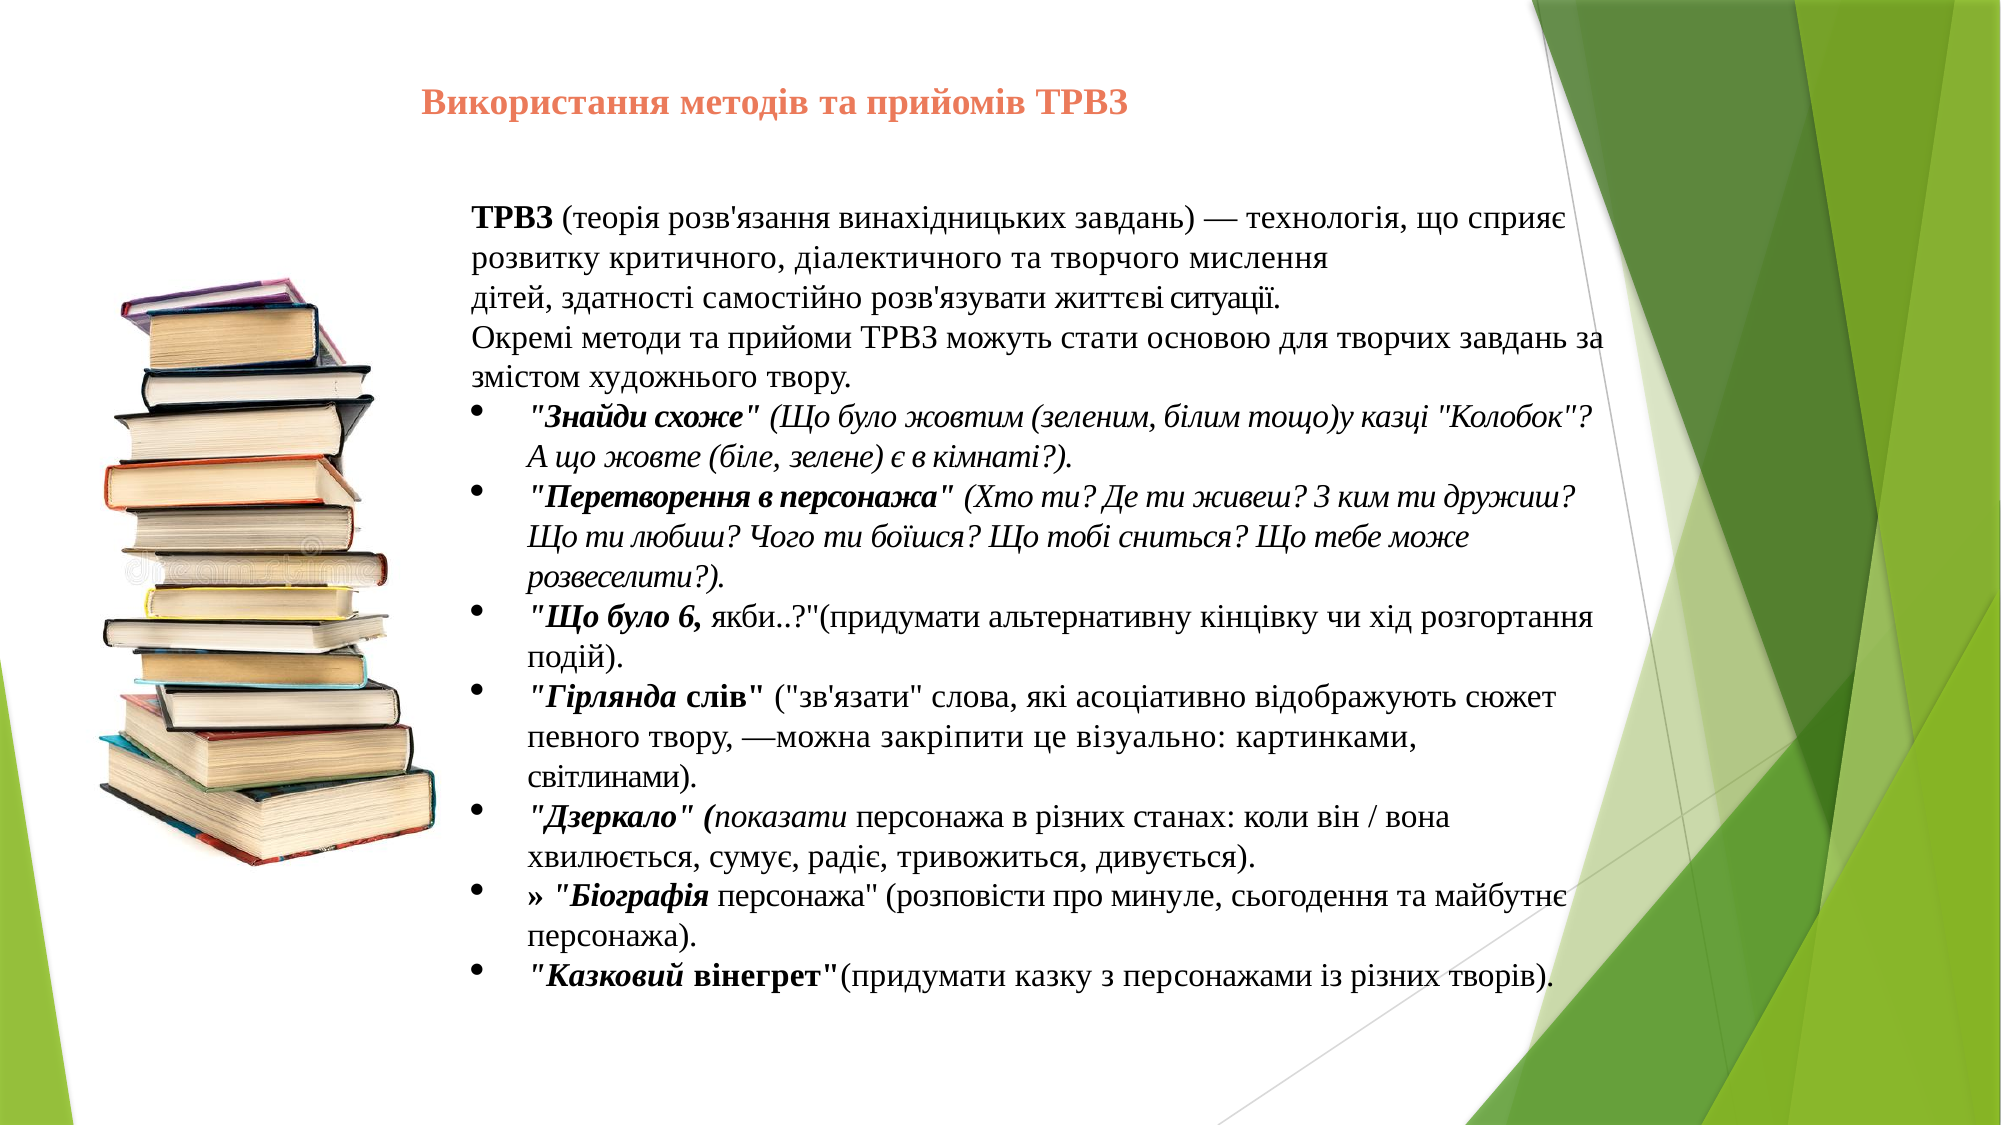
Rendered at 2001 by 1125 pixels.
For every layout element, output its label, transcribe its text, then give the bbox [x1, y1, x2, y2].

picture [67, 221, 457, 937]
text_box Використання методів та прийомів ТРВЗ [406, 69, 1144, 130]
text_box ТРВЗ (теорія розв'язання винахідницьких завдань) — технологія, що сприяє розвитку кри­тичного, діалектичного та творчого мислення дітей, здатності самостійно розв'язувати життєві ситуації. Окремі методи та прийоми ТРВЗ можуть ста­ти основою для творчих завдань за змістом художнього твору. "Знайди схоже" (Що було жовтим (зеленим, білим тощо)у казці "Колобок"? А що жовте (біле, зелене) є в кімнаті?). "Перетворення в персонажа" (Хто ти? Де ти живеш? 3 ким ти дружиш? Що ти любиш? Чого ти боїшся? Що тобі сниться? Що тебе може розвеселити?). "Що було 6, якби..?"(придумати альтернативну кінцівку чи хід розгортання подій). "Гірлянда слів" ("зв'язати" слова, які асоціативно відображують сюжет певного твору, —можна закріпити це візуально: картинками, світлинами). "Дзеркало" (показати персонажа в різних ста­нах: коли він / вона хвилюється, сумує, радіє, тривожиться, дивується). » "Біографія персонажа" (розповісти про минуле, сьогодення та майбутнє персонажа). "Казковий вінегрет"(придумати казку з пер­сонажами із різних творів). [456, 187, 1623, 1001]
